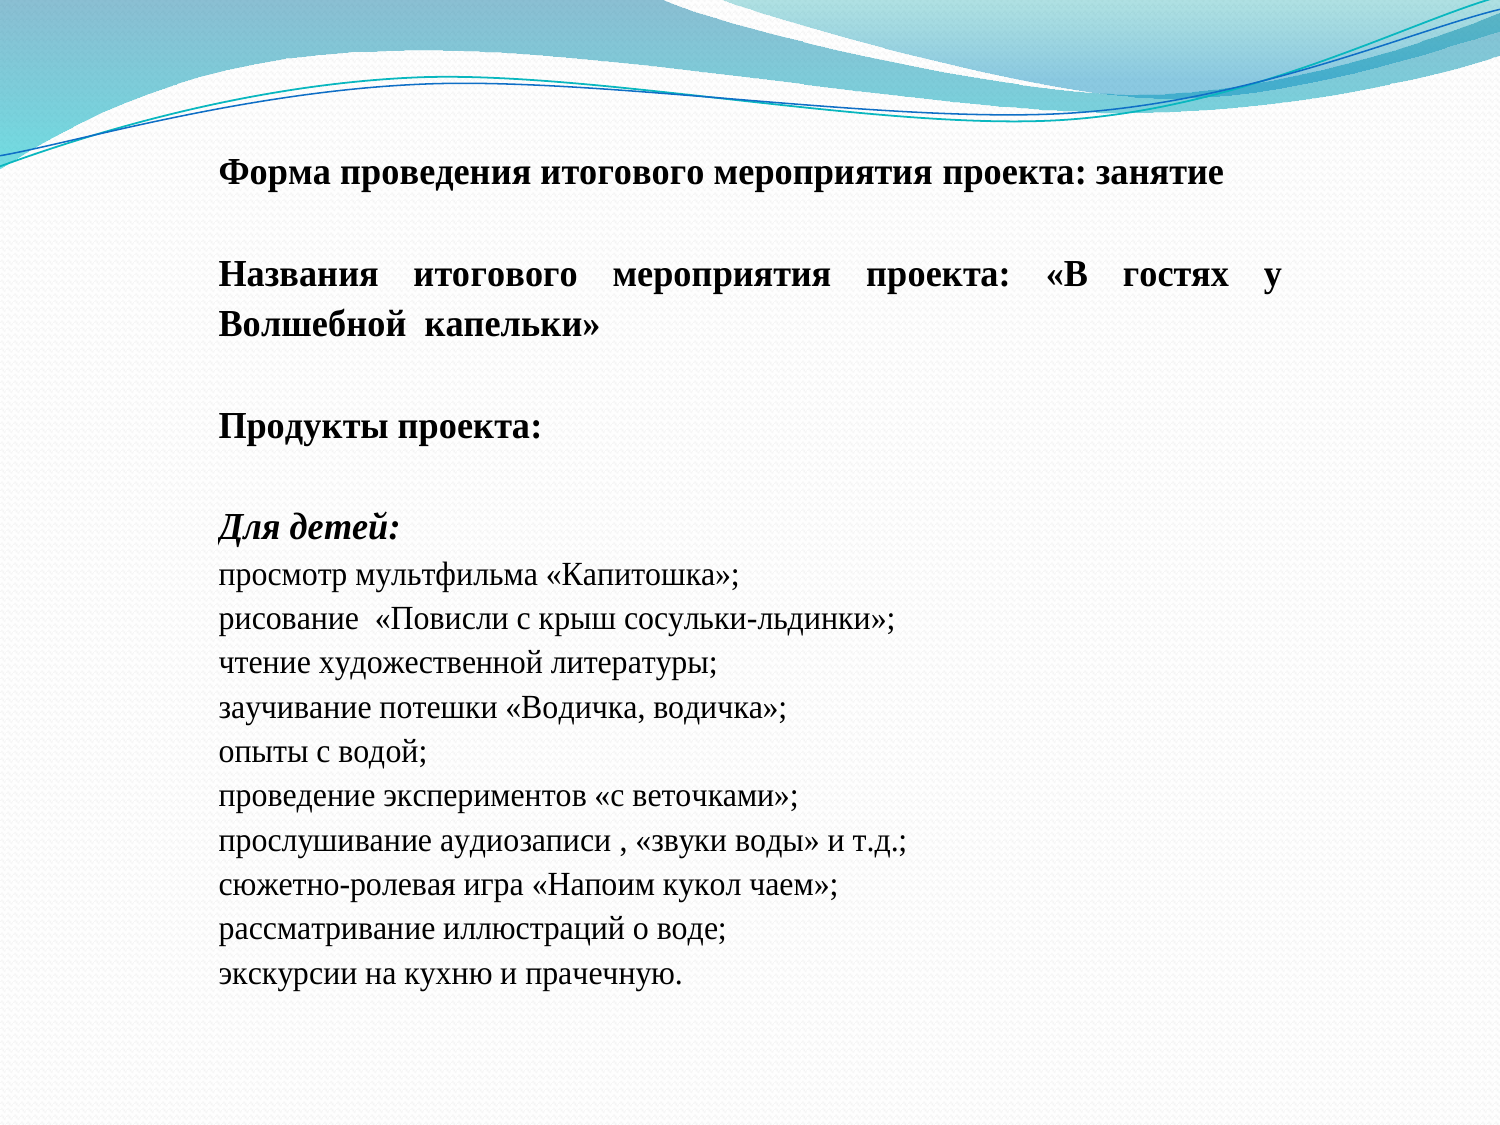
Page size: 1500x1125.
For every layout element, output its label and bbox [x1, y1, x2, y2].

picture [218, 148, 1282, 1000]
